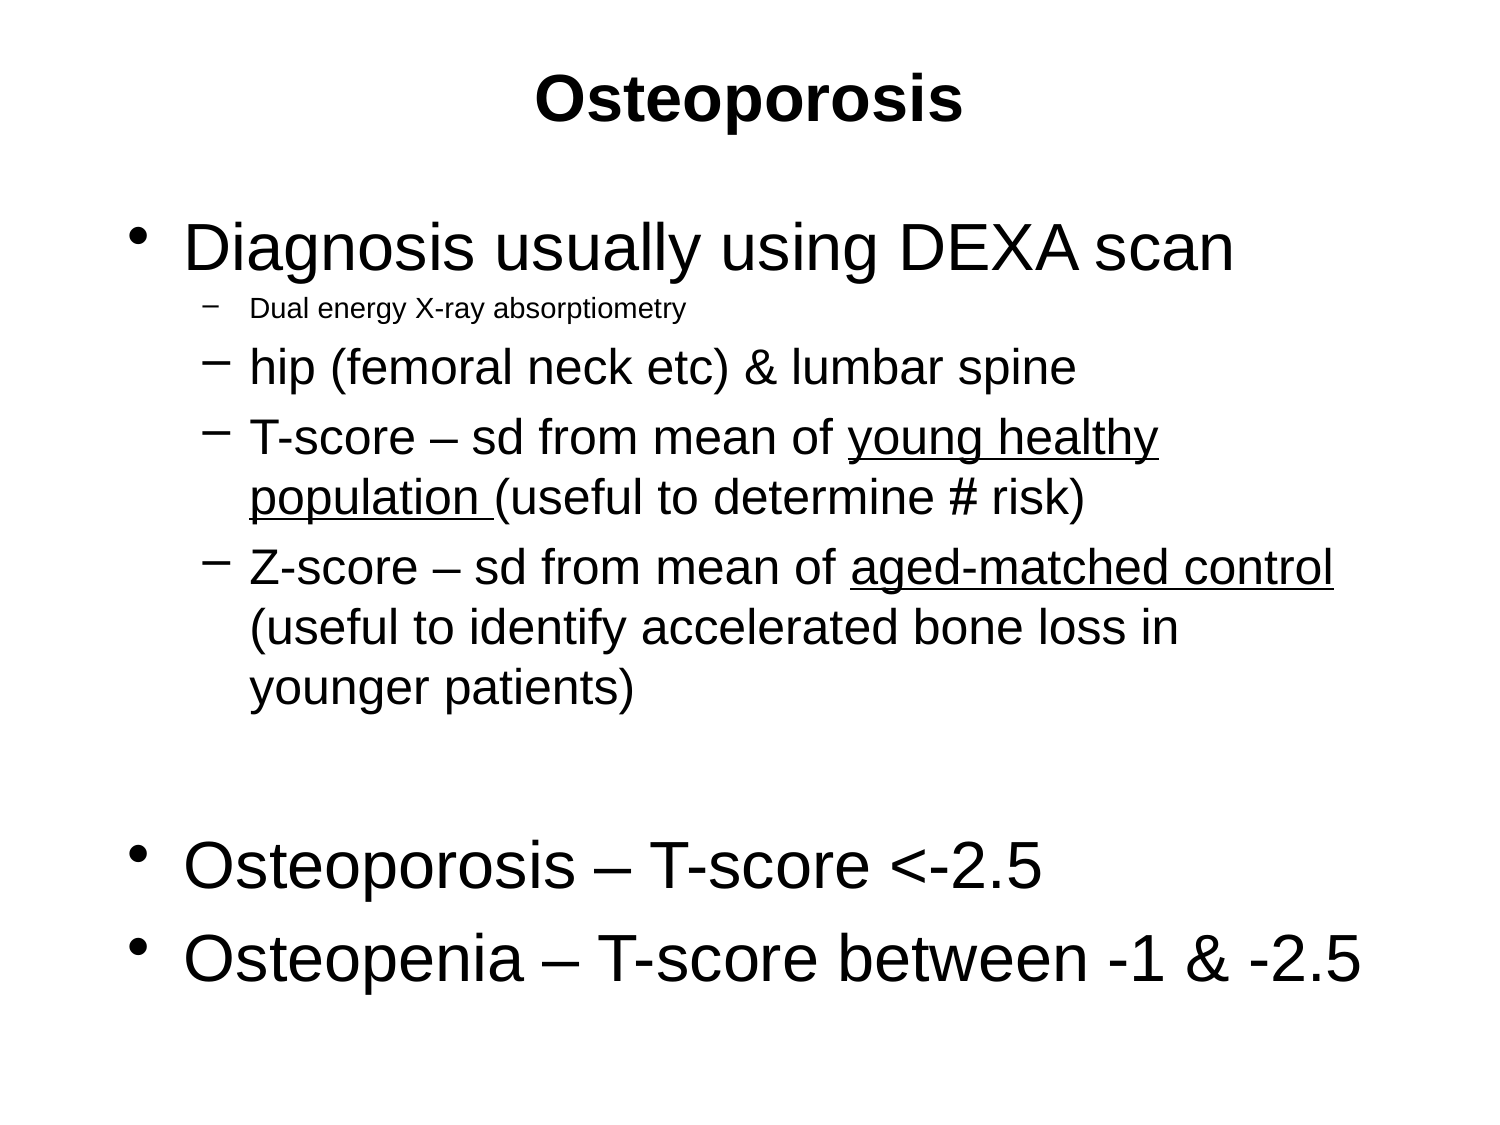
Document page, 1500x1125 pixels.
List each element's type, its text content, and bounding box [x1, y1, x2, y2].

title Osteoporosis [111, 0, 1388, 189]
list Diagnosis usually using DEXA scan Dual energy X-ray absorptiometry hip (femoral neck etc) & lumbar spine T-score – sd from mean of young healthy population (useful to determine  risk) Z-score – sd from mean of aged-matched control (useful to identify accelerated bone loss in younger patients) Osteoporosis – T-score <-2.5 Osteopenia – T-score between -1 & -2.5 [112, 196, 1388, 1059]
